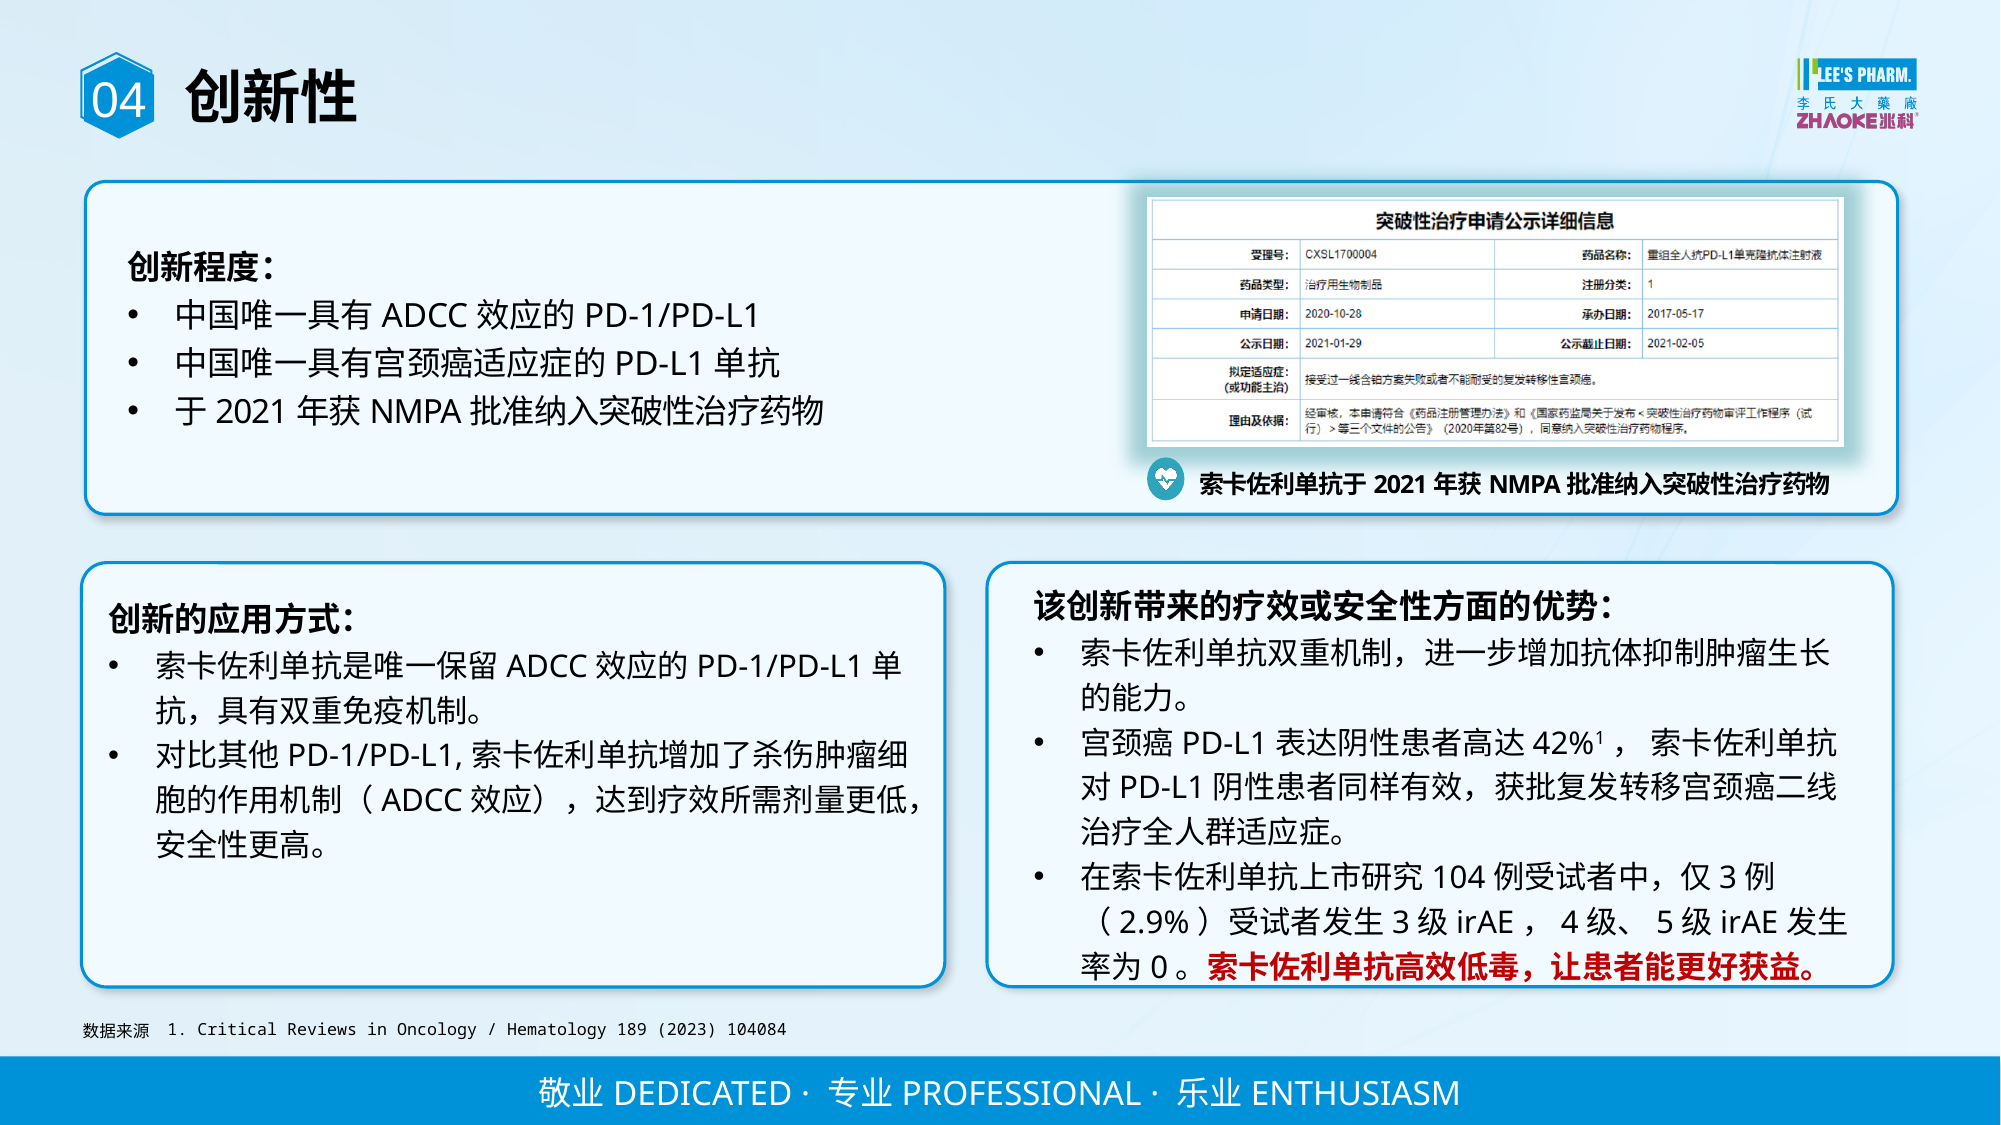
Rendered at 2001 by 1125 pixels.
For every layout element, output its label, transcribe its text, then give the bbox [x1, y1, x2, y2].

text_box 该创新带来的疗效或安全性方面的优势： 索卡佐利单抗双重机制，进一步增加抗体抑制肿瘤生长的能力。 宫颈癌PD-L1表达阴性患者高达42%1， 索卡佐利单抗对PD-L1阴性患者同样有效，获批复发转移宫颈癌二线治疗全人群适应症。 在索卡佐利单抗上市研究104例受试者中，仅3例（2.9%）受试者发生3级irAE，4级、5级irAE发生率为0。索卡佐利单抗高效低毒，让患者能更好获益。 [1018, 570, 1871, 993]
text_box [81, 53, 155, 139]
text_box 创新程度： 中国唯一具有ADCC效应的PD-1/PD-L1 中国唯一具有宫颈癌适应症的PD-L1单抗 于2021年获NMPA批准纳入突破性治疗药物 [112, 231, 1043, 438]
text_box [84, 180, 1899, 516]
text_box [1147, 457, 1185, 501]
text_box 创新性 [184, 60, 851, 131]
text_box [985, 561, 1895, 988]
picture [0, 0, 2000, 1056]
text_box [80, 561, 946, 989]
text_box 创新的应用方式： 索卡佐利单抗是唯一保留ADCC效应的PD-1/PD-L1单抗，具有双重免疫机制。 对比其他PD-1/PD-L1,索卡佐利单抗增加了杀伤肿瘤细胞的作用机制（ADCC效应），达到疗效所需剂量更低，安全性更高。 [93, 583, 945, 871]
text_box 数据来源 [63, 1012, 170, 1048]
text_box 1. Critical Reviews in Oncology / Hematology 189 (2023) 104084 [152, 1010, 987, 1046]
text_box 索卡佐利单抗于2021年获NMPA批准纳入突破性治疗药物 [1184, 461, 1895, 506]
